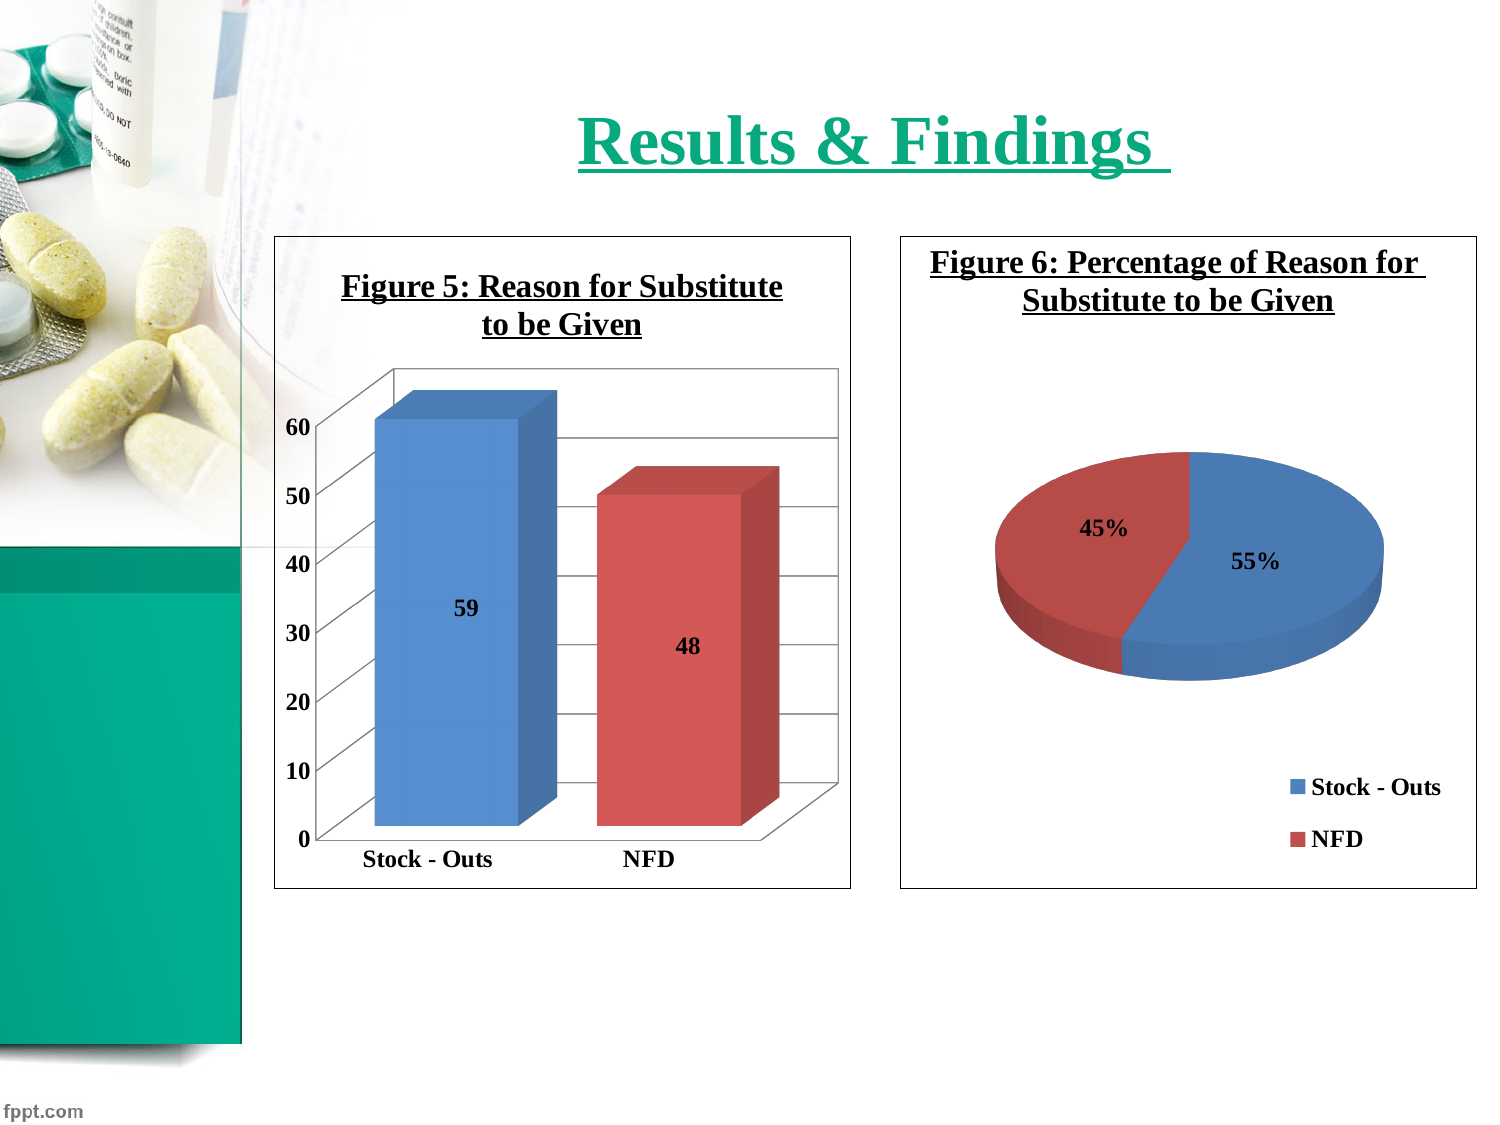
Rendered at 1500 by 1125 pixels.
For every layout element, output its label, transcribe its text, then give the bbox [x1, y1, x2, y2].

picture [0, 0, 1500, 1125]
chart [899, 236, 1477, 889]
title Results & Findings [299, 86, 1450, 187]
chart [273, 236, 851, 889]
